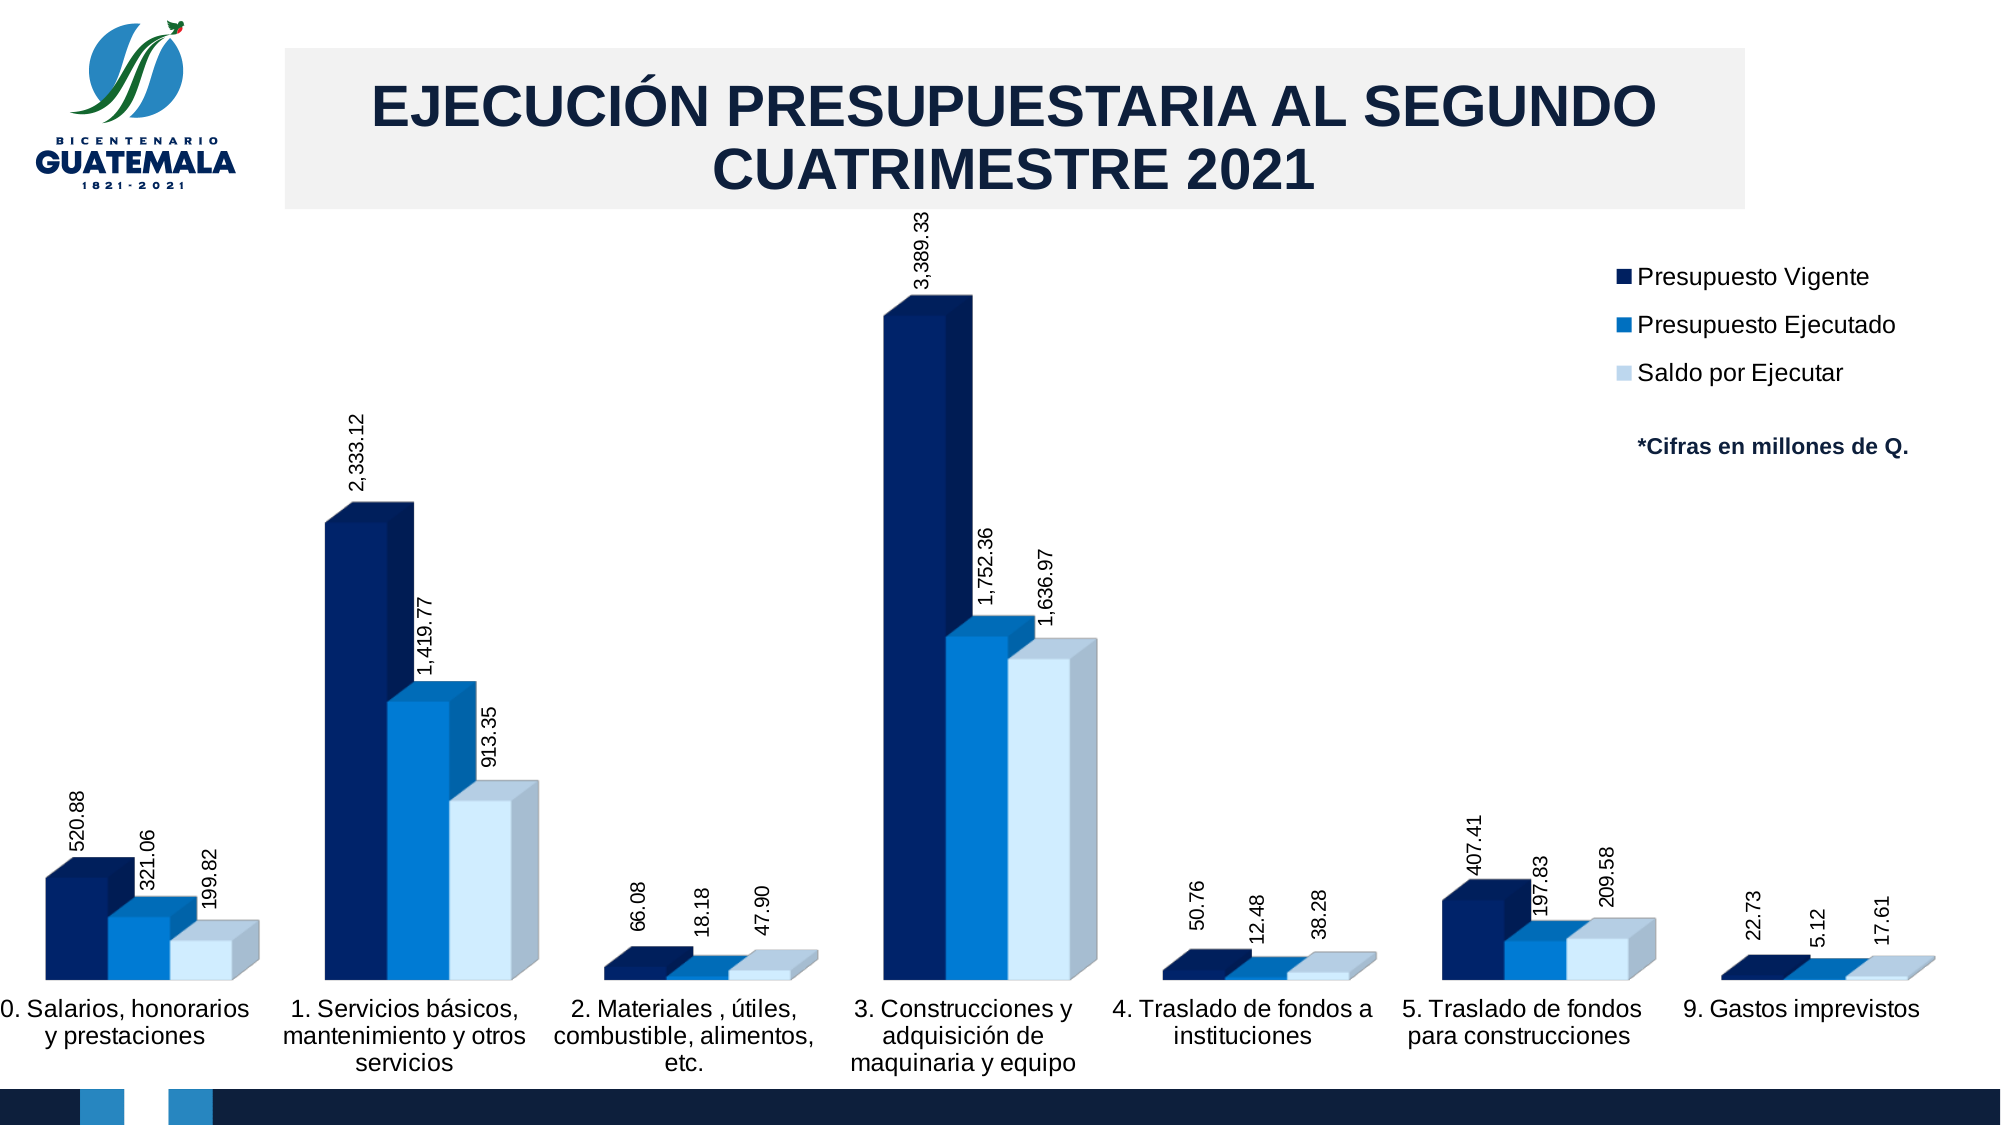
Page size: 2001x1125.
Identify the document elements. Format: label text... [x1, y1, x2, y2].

chart [0, 196, 2000, 1094]
title EJECUCIÓN PRESUPUESTARIA AL SEGUNDO CUATRIMESTRE 2021 [293, 94, 1736, 185]
picture [0, 0, 2001, 1125]
